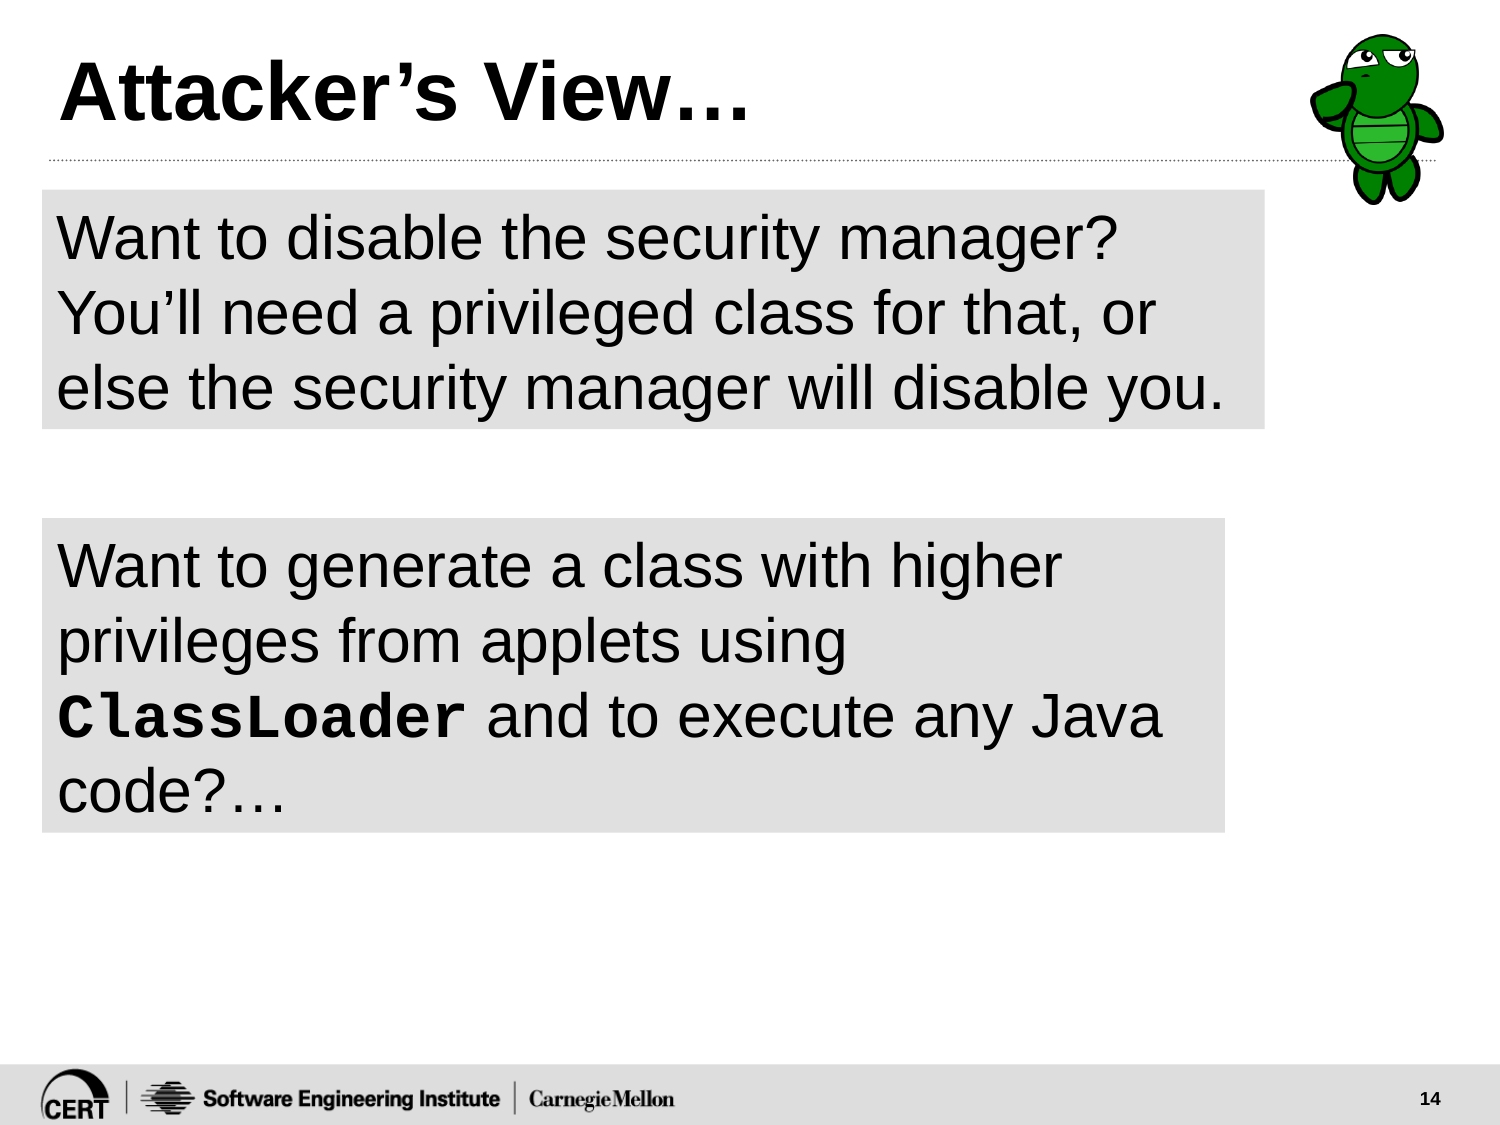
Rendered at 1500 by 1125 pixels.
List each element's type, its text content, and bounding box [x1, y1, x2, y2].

text_box Want to disable the security manager? You’ll need a privileged class for that, or else the security manager will disable you. [42, 189, 1265, 430]
text_box Want to generate a class with higher privileges from applets using ClassLoader and to execute any Java code?… [42, 518, 1225, 833]
title Attacker’s View… [42, 37, 1306, 155]
picture [1310, 34, 1445, 206]
picture [24, 1065, 688, 1125]
